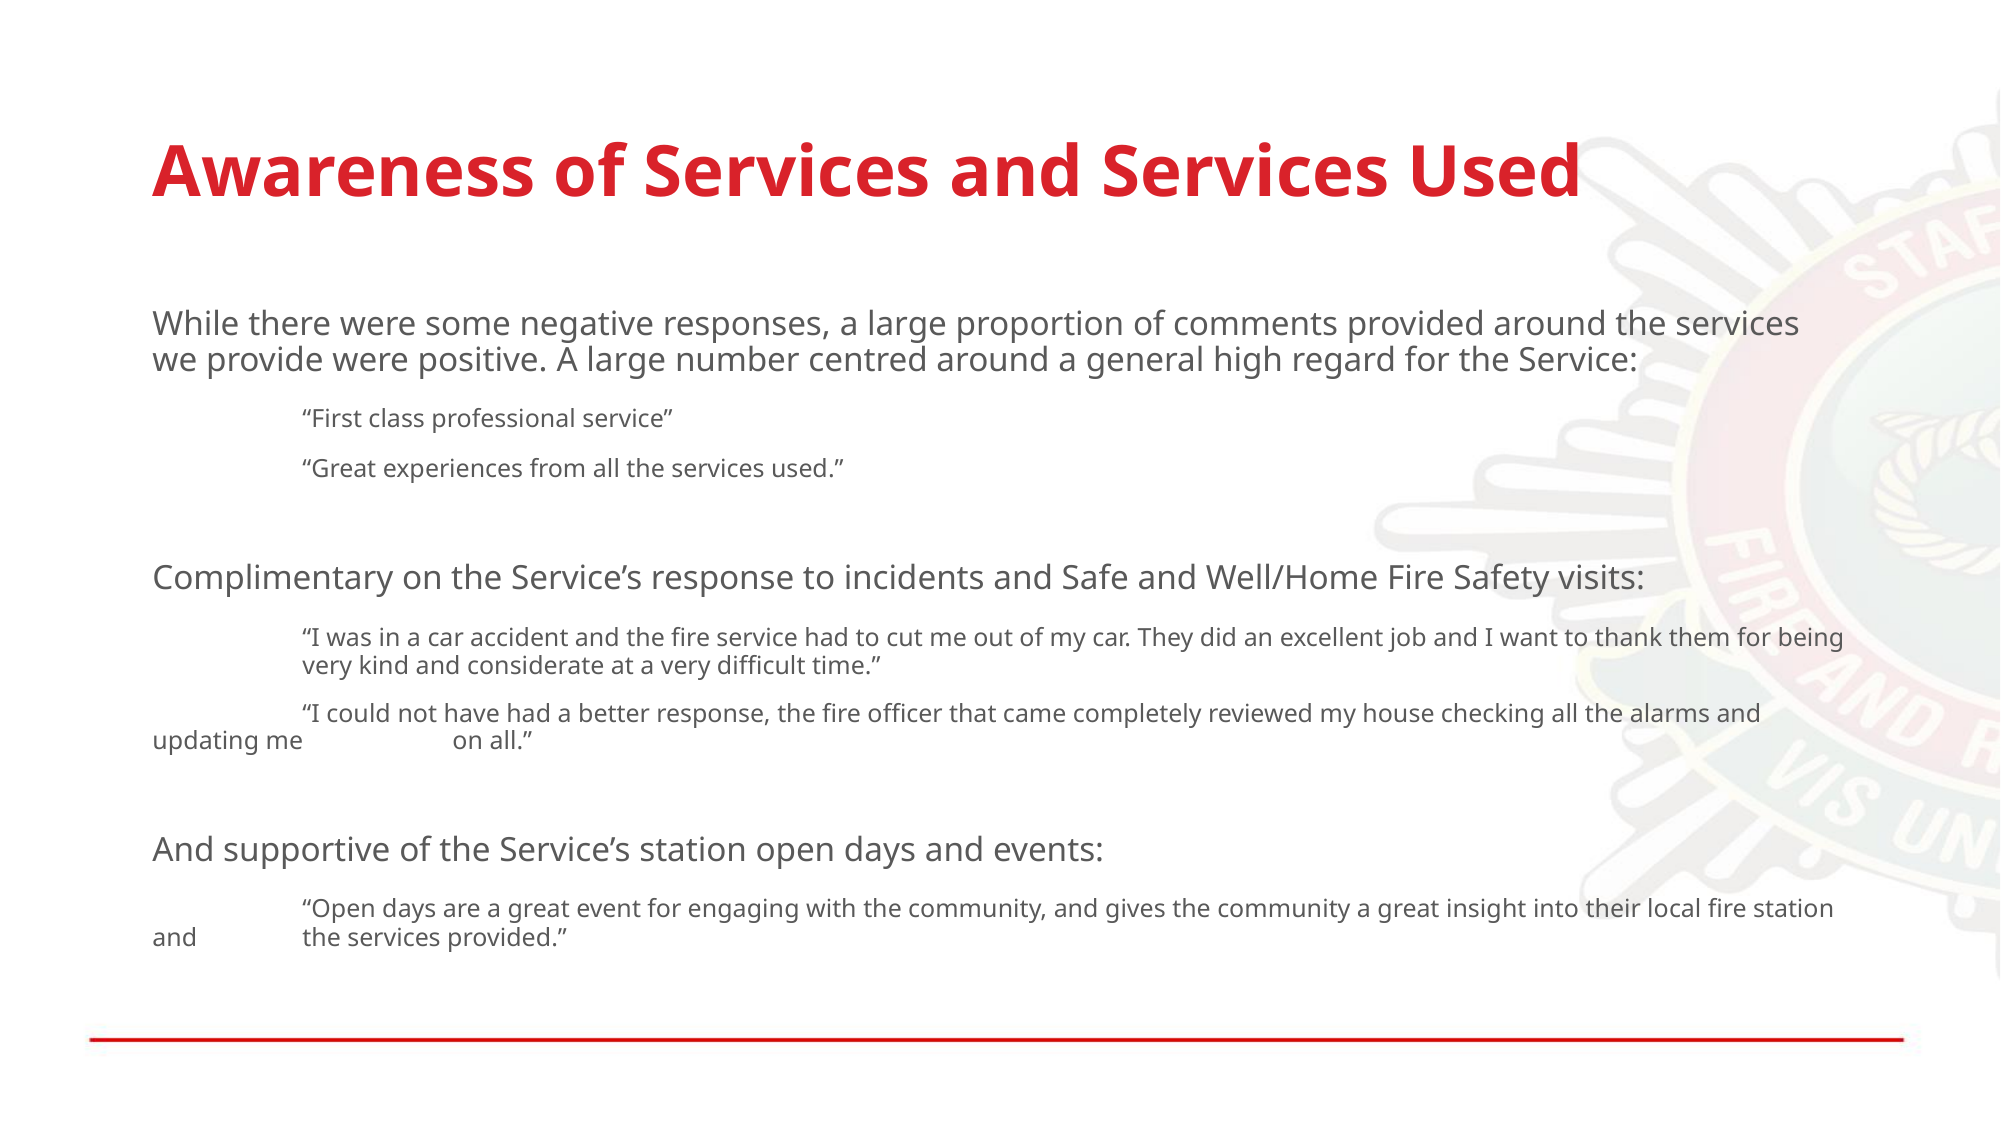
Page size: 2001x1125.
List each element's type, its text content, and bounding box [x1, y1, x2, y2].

list While there were some negative responses, a large proportion of comments provided around the services we provide were positive. A large number centred around a general high regard for the Service: “First class professional service” “Great experiences from all the services used.” Complimentary on the Service’s response to incidents and Safe and Well/Home Fire Safety visits: “I was in a car accident and the fire service had to cut me out of my car. They did an excellent job and I want to thank them for being very kind and considerate at a very difficult time.” “I could not have had a better response, the fire officer that came completely reviewed my house checking all the alarms and updating me on all.” And supportive of the Service’s station open days and events: “Open days are a great event for engaging with the community, and gives the community a great insight into their local fire station and the services provided.” [137, 238, 1863, 953]
picture [0, 0, 2001, 1125]
title Awareness of Services and Services Used [137, 127, 1863, 220]
